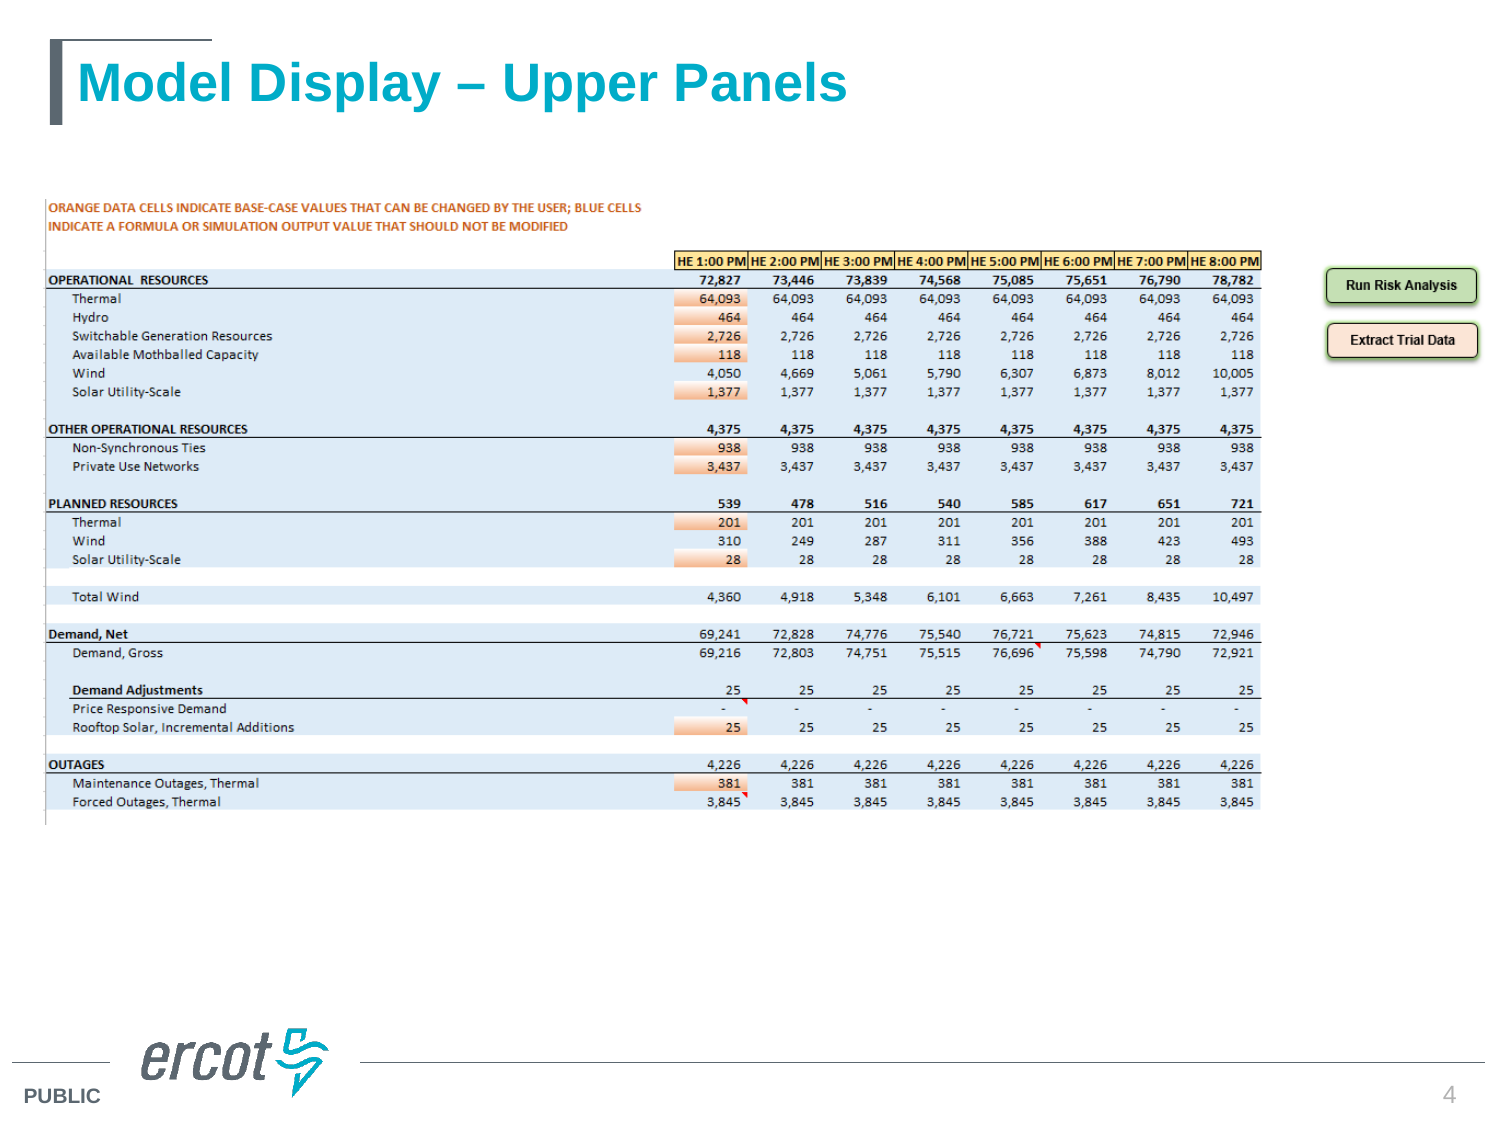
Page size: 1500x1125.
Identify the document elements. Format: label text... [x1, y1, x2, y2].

slide_number 4 [1412, 1076, 1488, 1112]
text_box Model Display – Upper Panels [62, 39, 1475, 138]
picture [43, 199, 1488, 825]
picture [137, 1024, 332, 1100]
